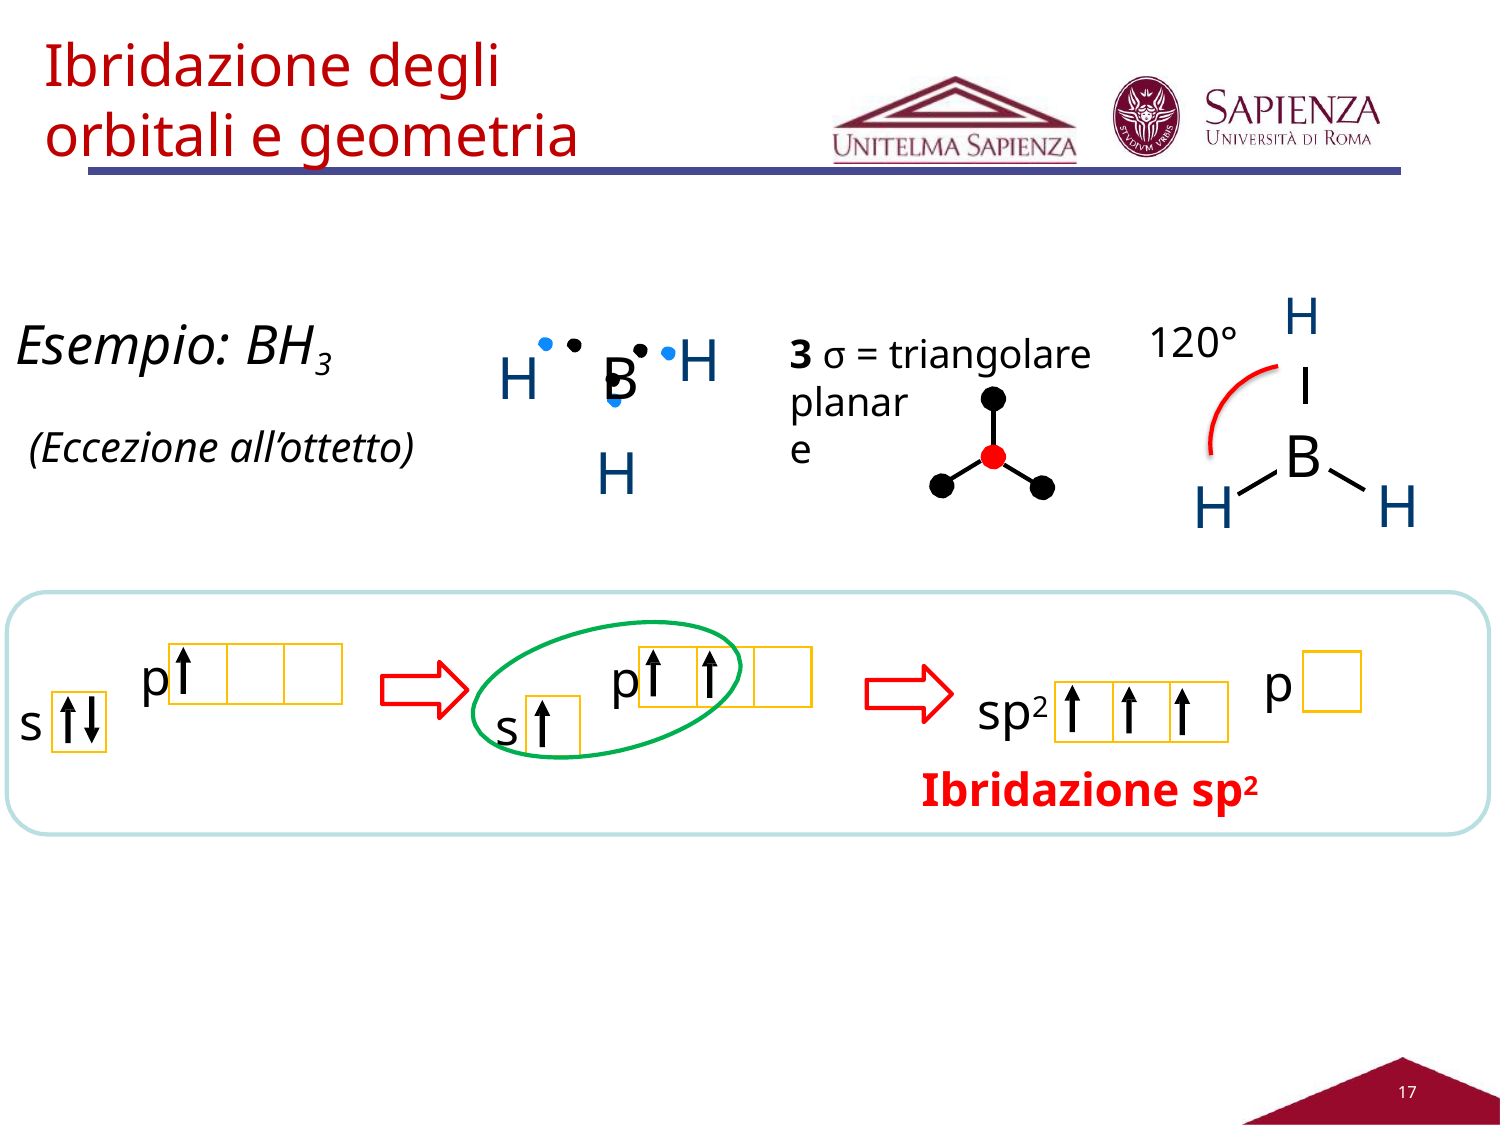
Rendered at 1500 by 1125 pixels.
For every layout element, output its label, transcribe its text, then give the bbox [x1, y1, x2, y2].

text_box [980, 444, 1007, 470]
text_box [1029, 475, 1056, 501]
text_box planare [787, 376, 926, 472]
text_box p [138, 645, 170, 706]
text_box [1210, 375, 1272, 456]
text_box [175, 646, 192, 694]
text_box [929, 473, 955, 499]
text_box sp2 [975, 679, 1051, 740]
text_box p [608, 647, 640, 708]
text_box [472, 622, 741, 758]
text_box H B H [487, 317, 640, 506]
picture [832, 76, 1077, 164]
picture [1104, 66, 1414, 164]
text_box [661, 346, 675, 361]
text_box [980, 386, 1007, 412]
text_box 120° H [1146, 305, 1329, 375]
slide_number 11 [1393, 1081, 1422, 1125]
text_box H [1373, 469, 1423, 540]
text_box [1277, 404, 1328, 491]
text_box [83, 696, 100, 744]
text_box [1121, 686, 1137, 734]
text_box [866, 665, 952, 723]
text_box Ibridazione degli orbitali e geometria [42, 28, 634, 168]
text_box [382, 661, 468, 719]
text_box p [1261, 651, 1292, 712]
text_box Esempio: BH3 (Eccezione all’ottetto) [12, 310, 464, 471]
text_box H [1190, 470, 1239, 541]
text_box s [492, 695, 522, 756]
text_box [1174, 688, 1191, 736]
text_box H [675, 323, 725, 394]
text_box B [1282, 419, 1324, 490]
text_box [1064, 684, 1081, 733]
text_box Ibridazione sp2 [919, 760, 1260, 816]
text_box [640, 343, 648, 358]
picture [1241, 1057, 1500, 1125]
text_box s [17, 690, 47, 751]
text_box [6, 592, 1490, 835]
text_box 3 σ = triangolare [787, 329, 1094, 377]
text_box [1195, 375, 1285, 466]
text_box [60, 696, 76, 744]
